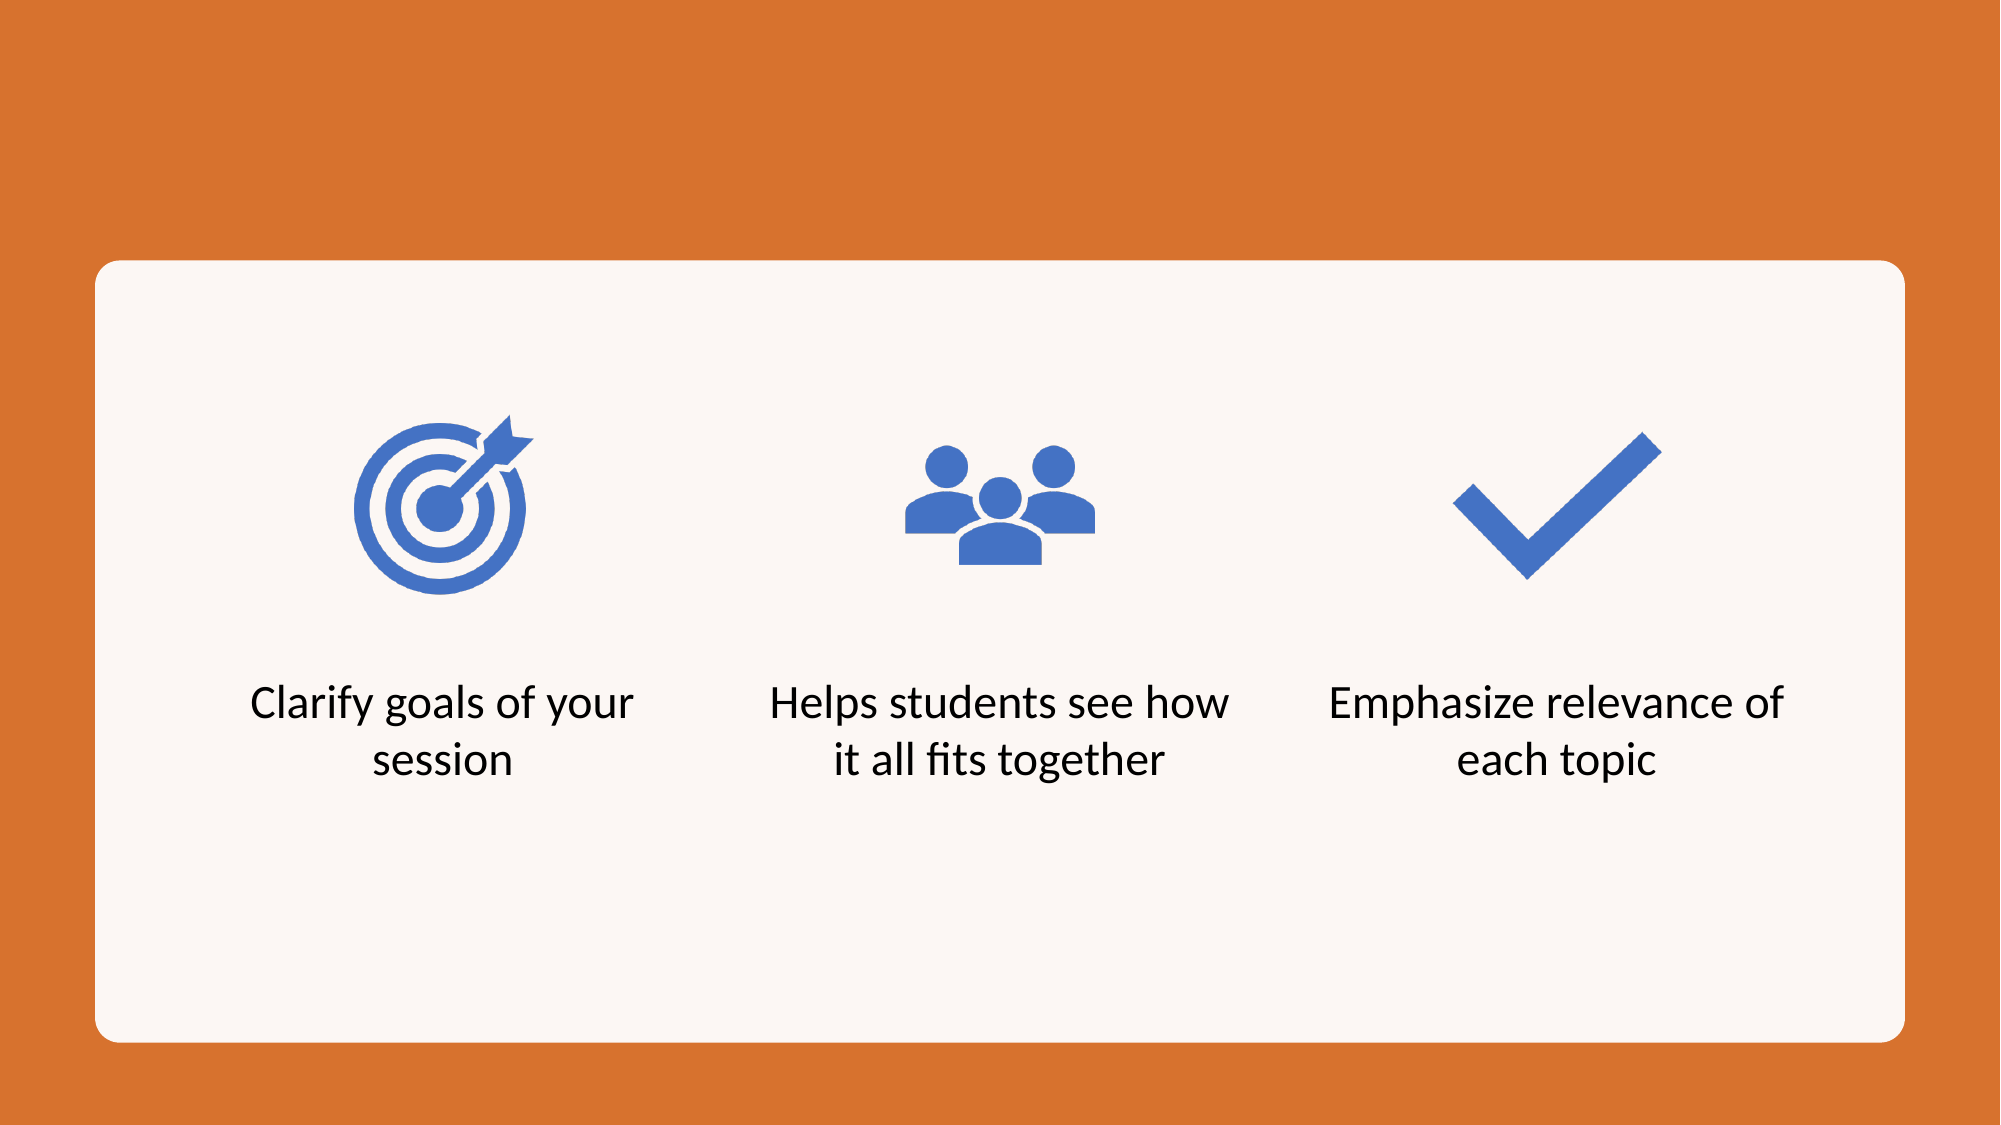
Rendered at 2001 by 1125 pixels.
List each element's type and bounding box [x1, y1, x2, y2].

text_box [94, 259, 1906, 1044]
text_box [137, 236, 1863, 951]
text_box [0, 0, 2000, 1125]
